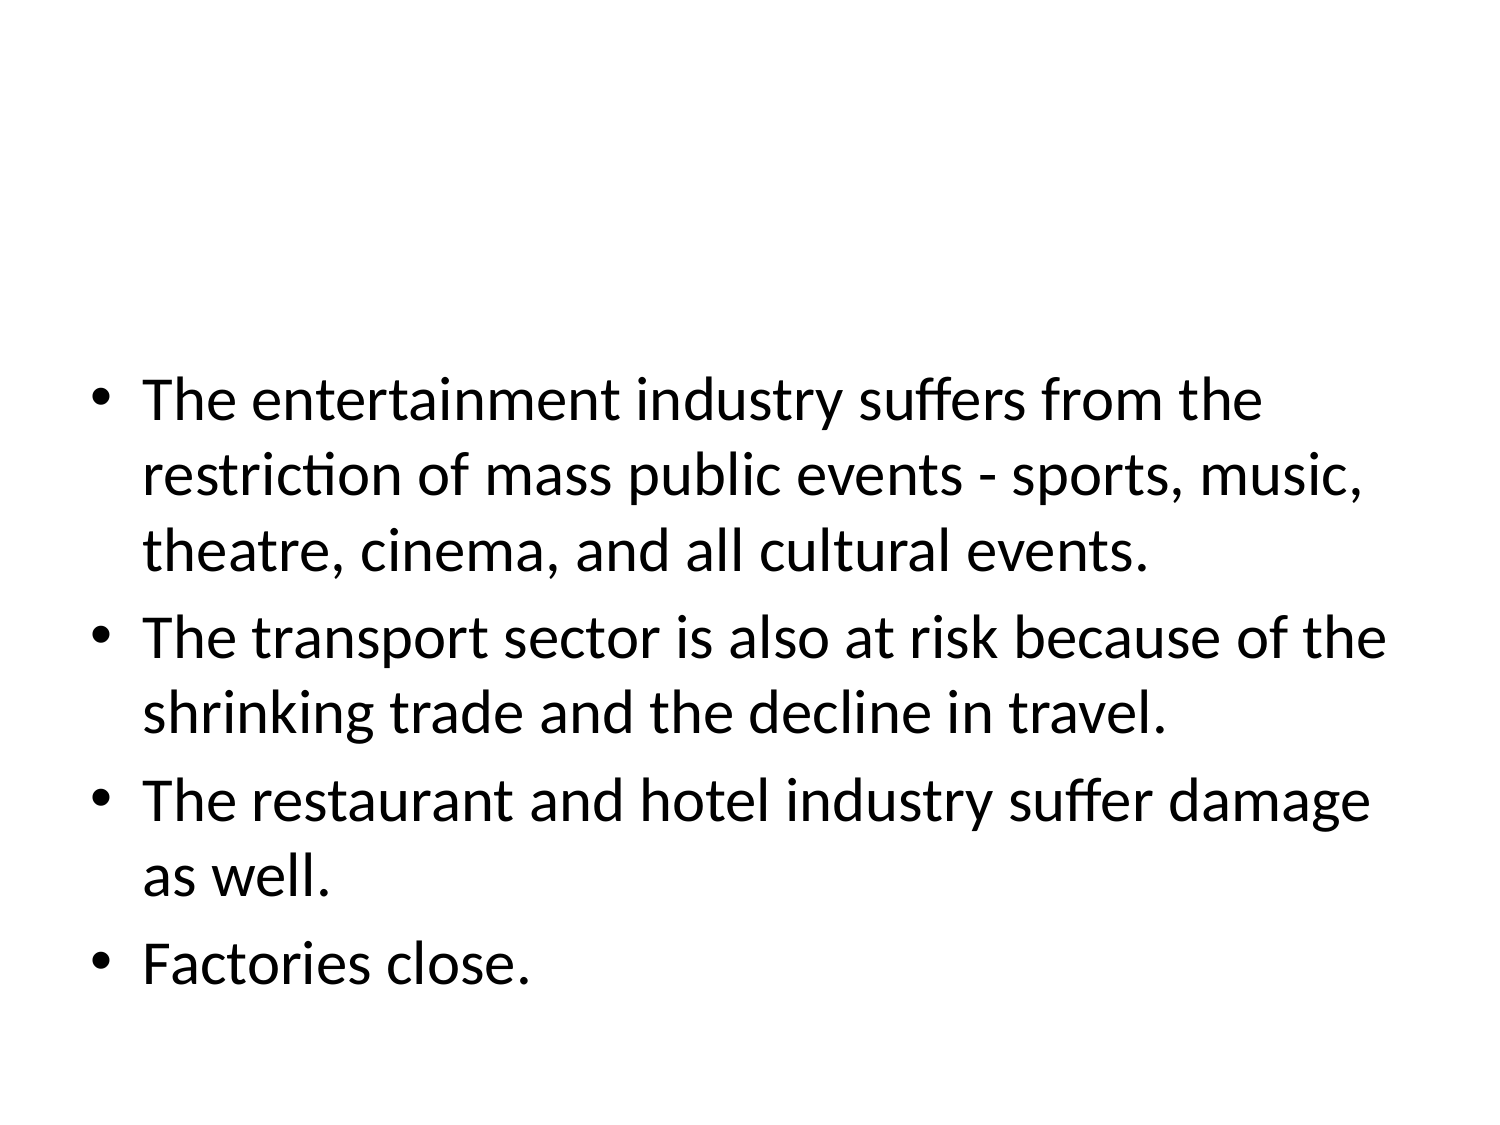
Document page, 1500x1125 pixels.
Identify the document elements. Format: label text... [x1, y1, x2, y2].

list The entertainment industry suffers from the restriction of mass public events - sports, music, theatre, cinema, and all cultural events. The transport sector is also at risk because of the shrinking trade and the decline in travel. The restaurant and hotel industry suffer damage as well. Factories close. [75, 262, 1425, 1005]
